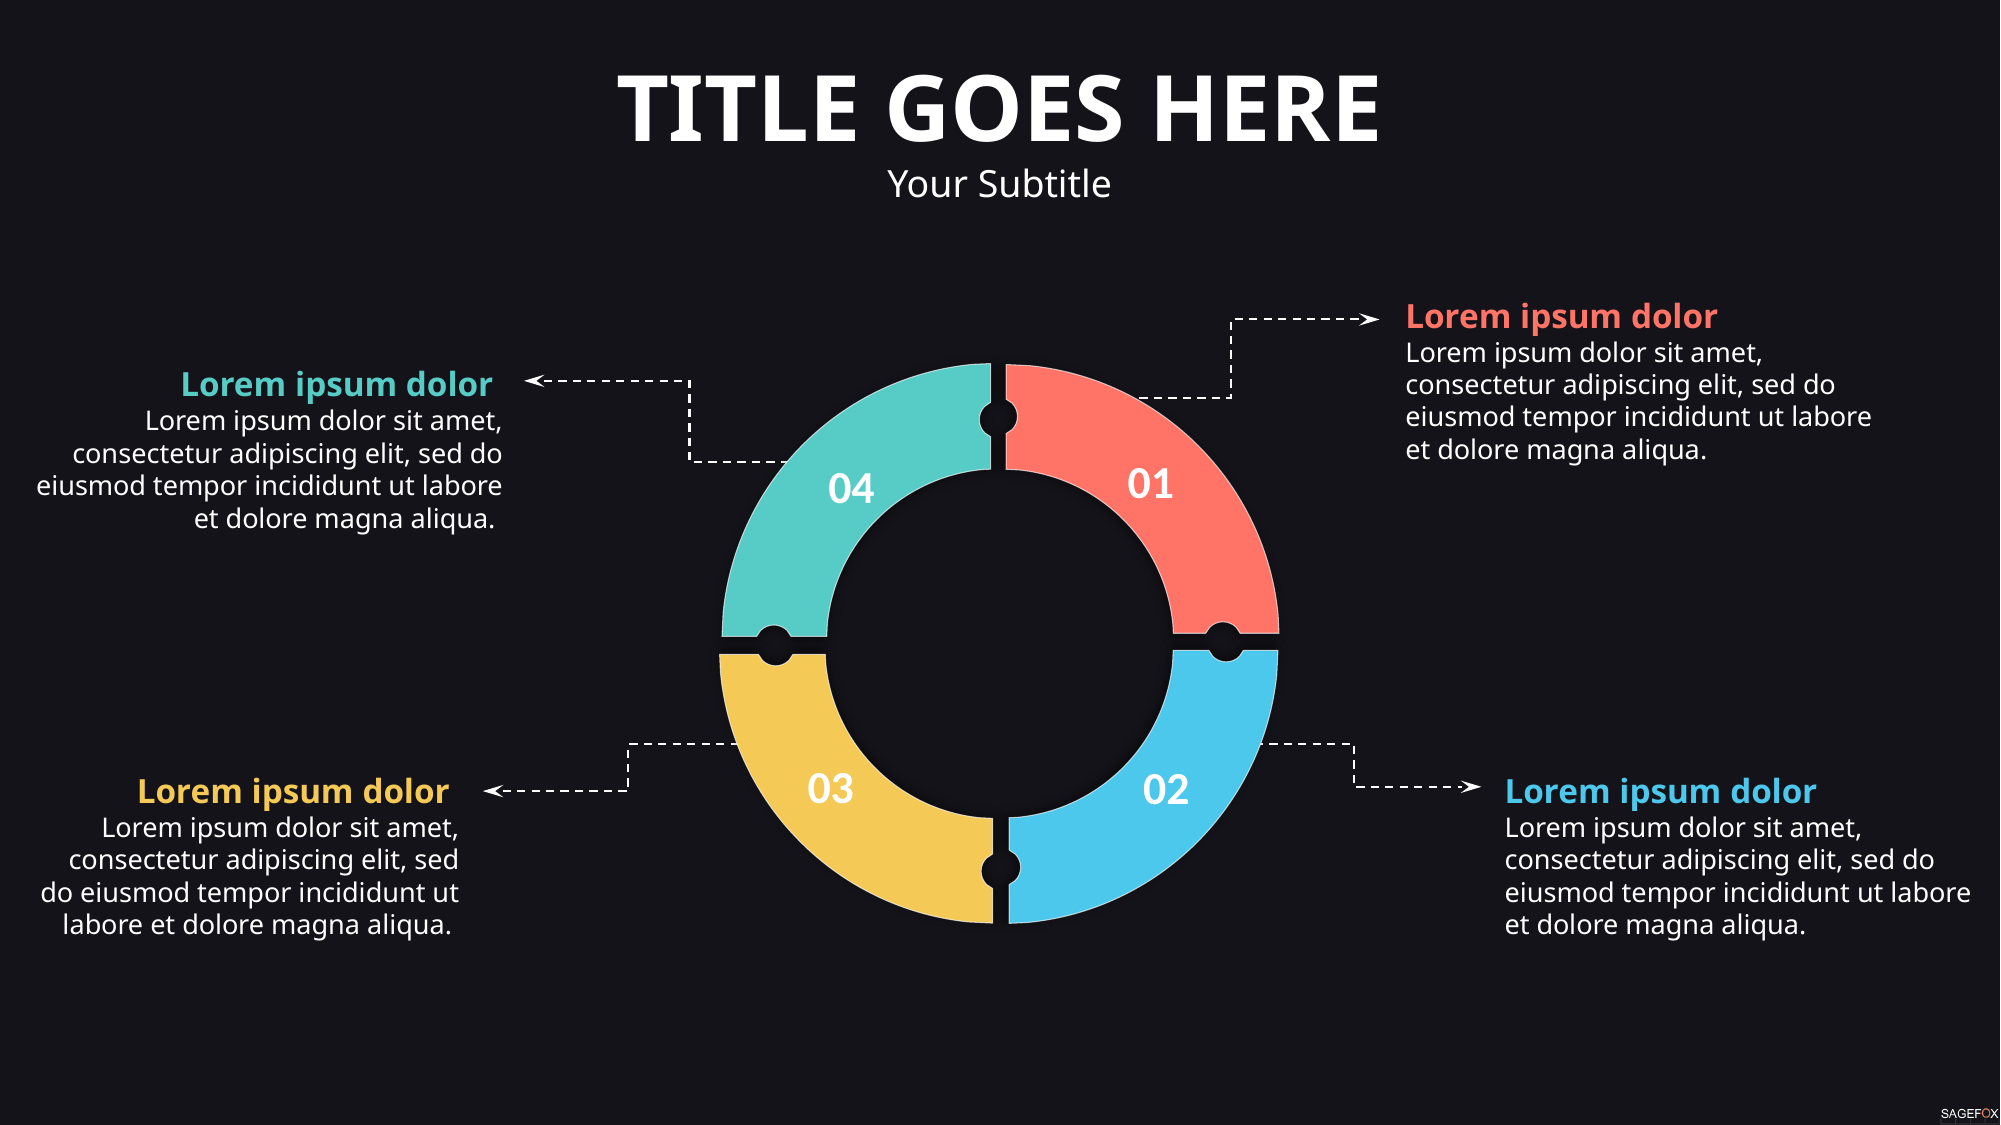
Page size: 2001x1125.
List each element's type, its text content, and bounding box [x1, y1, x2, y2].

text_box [721, 363, 991, 637]
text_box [719, 654, 993, 924]
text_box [1278, 743, 1482, 787]
text_box Lorem ipsum dolor Lorem ipsum dolor sit amet, consectetur adipiscing elit, sed do eiusmod tempor incididunt ut labore et dolore magna aliqua. [1395, 289, 1889, 470]
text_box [1009, 650, 1278, 924]
text_box Lorem ipsum dolor Lorem ipsum dolor sit amet, consectetur adipiscing elit, sed do eiusmod tempor incididunt ut labore et dolore magna aliqua. [15, 358, 513, 539]
text_box Lorem ipsum dolor Lorem ipsum dolor sit amet, consectetur adipiscing elit, sed do eiusmod tempor incididunt ut labore et dolore magna aliqua. [1494, 765, 1988, 946]
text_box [1081, 319, 1380, 398]
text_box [1006, 364, 1279, 634]
picture [1940, 1108, 2000, 1125]
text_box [482, 744, 719, 792]
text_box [523, 380, 721, 463]
text_box TITLE GOES HERE Your Subtitle [548, 42, 1452, 212]
text_box Lorem ipsum dolor Lorem ipsum dolor sit amet, consectetur adipiscing elit, sed do eiusmod tempor incididunt ut labore et dolore magna aliqua. [23, 765, 469, 946]
